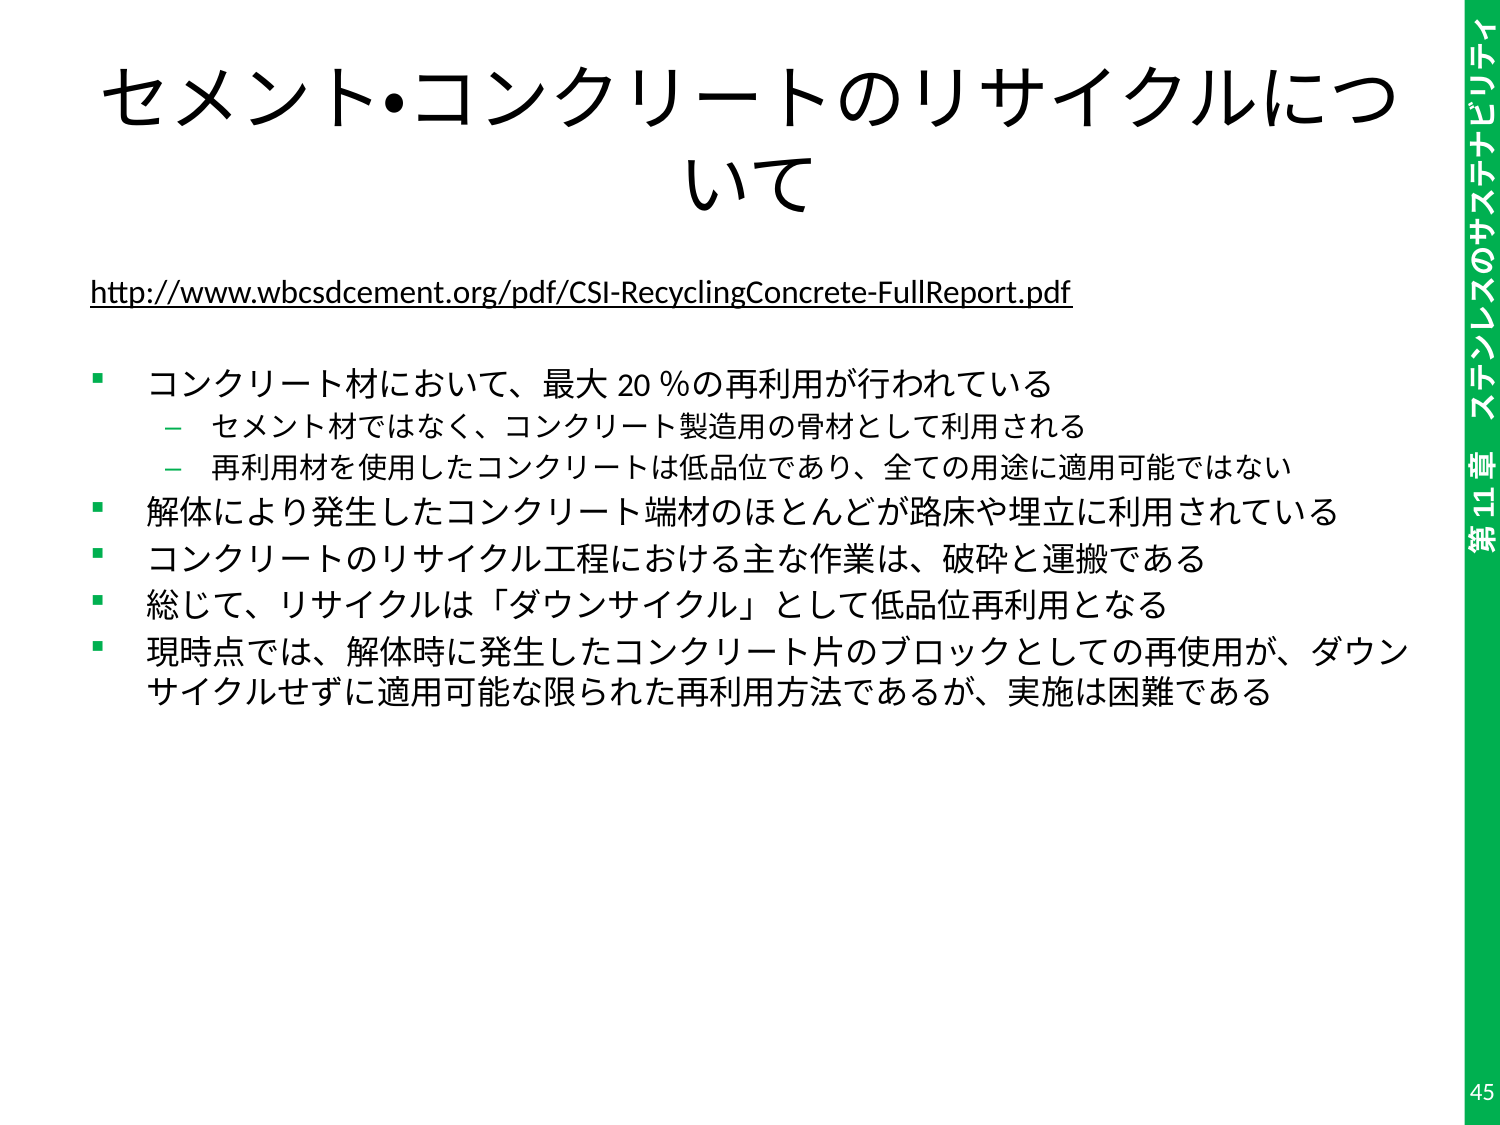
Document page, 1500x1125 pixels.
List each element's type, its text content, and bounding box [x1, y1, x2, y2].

title セメント・コンクリートのリサイクルについて [75, 45, 1425, 233]
slide_number 45 [1430, 1060, 1496, 1121]
list http://www.wbcsdcement.org/pdf/CSI-RecyclingConcrete-FullReport.pdf コンクリート材において、最大20％の再利用が行われている セメント材ではなく、コンクリート製造用の骨材として利用される 再利用材を使用したコンクリートは低品位であり、全ての用途に適用可能ではない 解体により発生したコンクリート端材のほとんどが路床や埋立に利用されている コンクリートのリサイクル工程における主な作業は、破砕と運搬である 総じて、リサイクルは「ダウンサイクル」として低品位再利用となる 現時点では、解体時に発生したコンクリート片のブロックとしての再使用が、ダウンサイクルせずに適用可能な限られた再利用方法であるが、実施は困難である [75, 262, 1425, 811]
